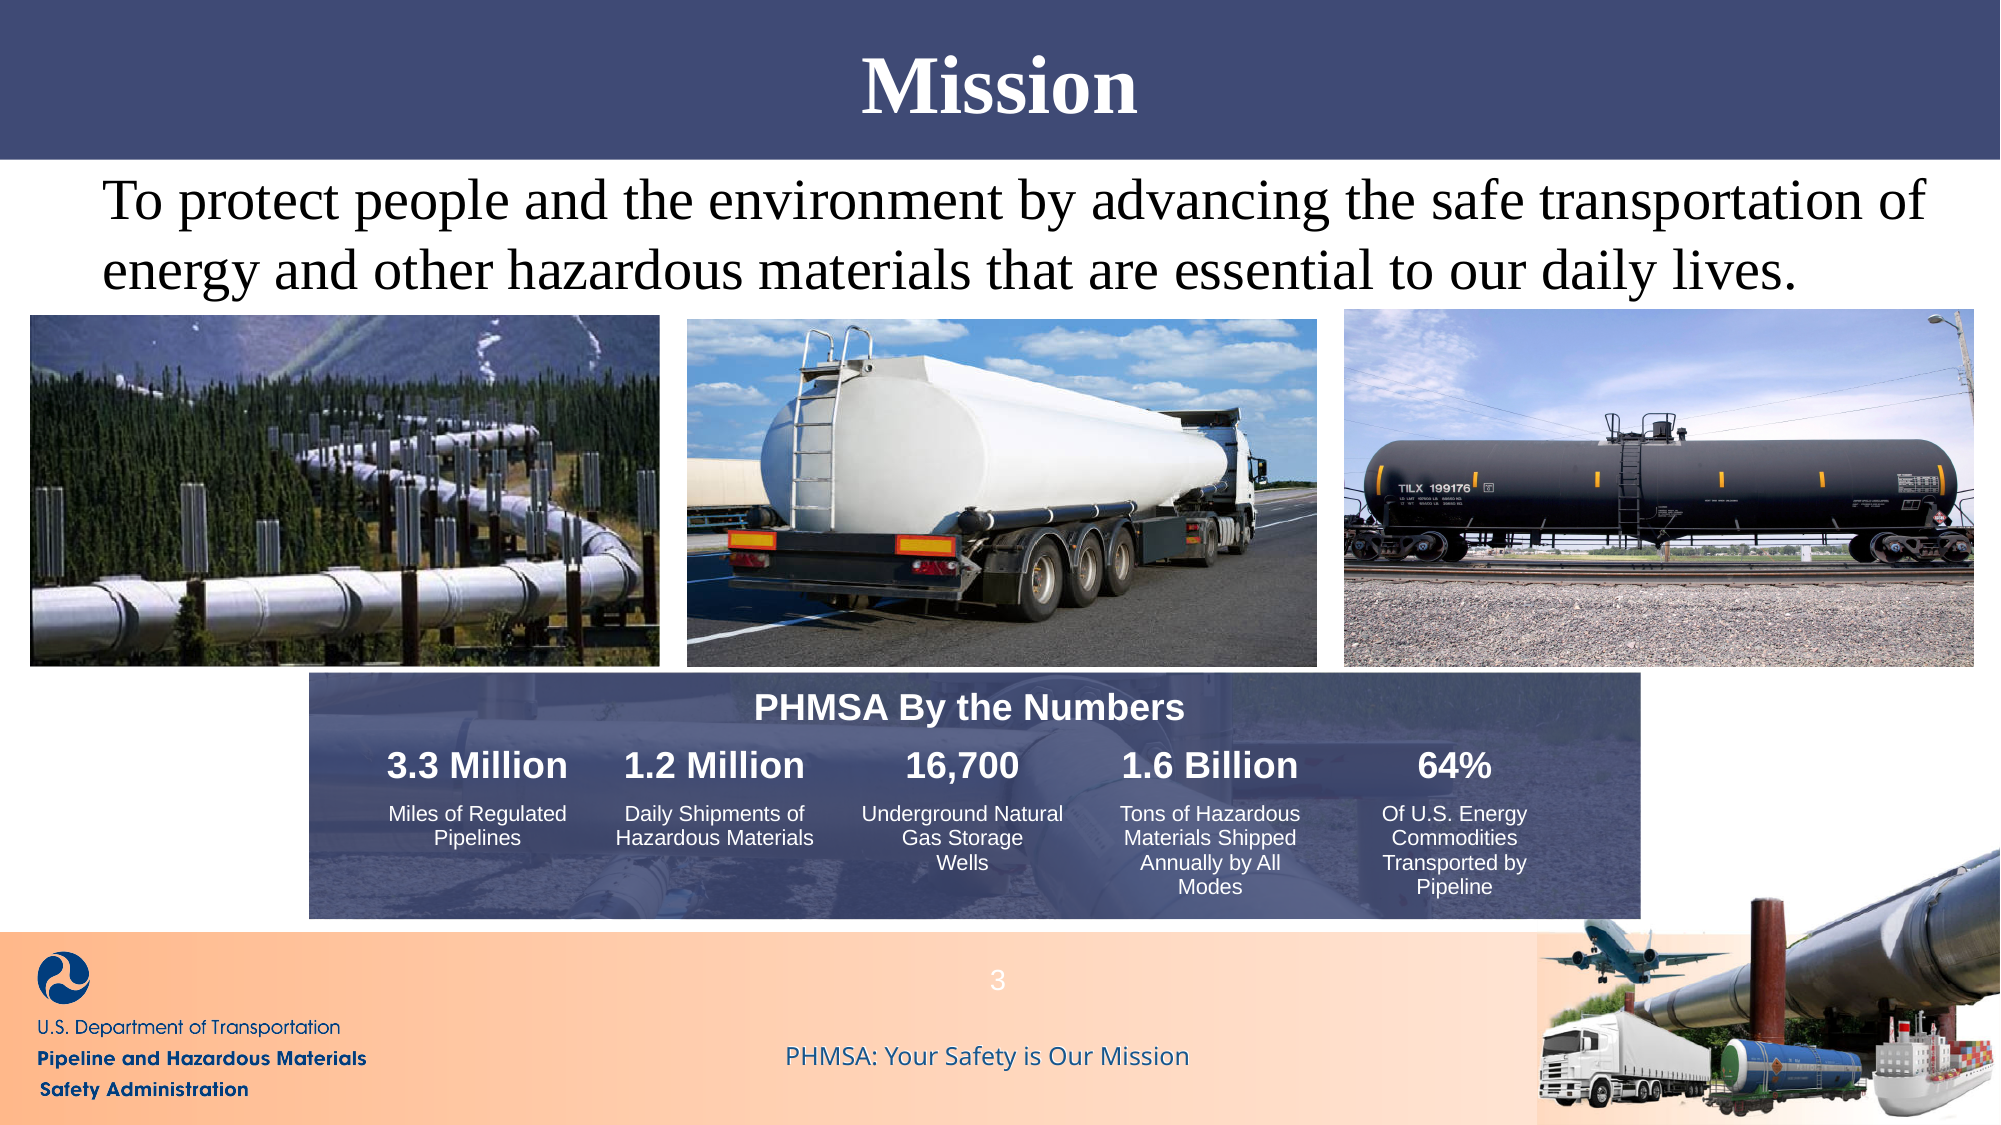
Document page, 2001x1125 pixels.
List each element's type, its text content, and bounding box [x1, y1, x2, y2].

picture [687, 319, 1317, 667]
picture [35, 932, 371, 1107]
picture [1344, 308, 1974, 667]
text_box Mission [0, 0, 2000, 162]
picture [1537, 842, 2000, 1125]
list To protect people and the environment by advancing the safe transportation of energy and other hazardous materials that are essential to our daily lives. [88, 162, 1947, 333]
picture [30, 315, 660, 667]
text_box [308, 672, 1641, 920]
